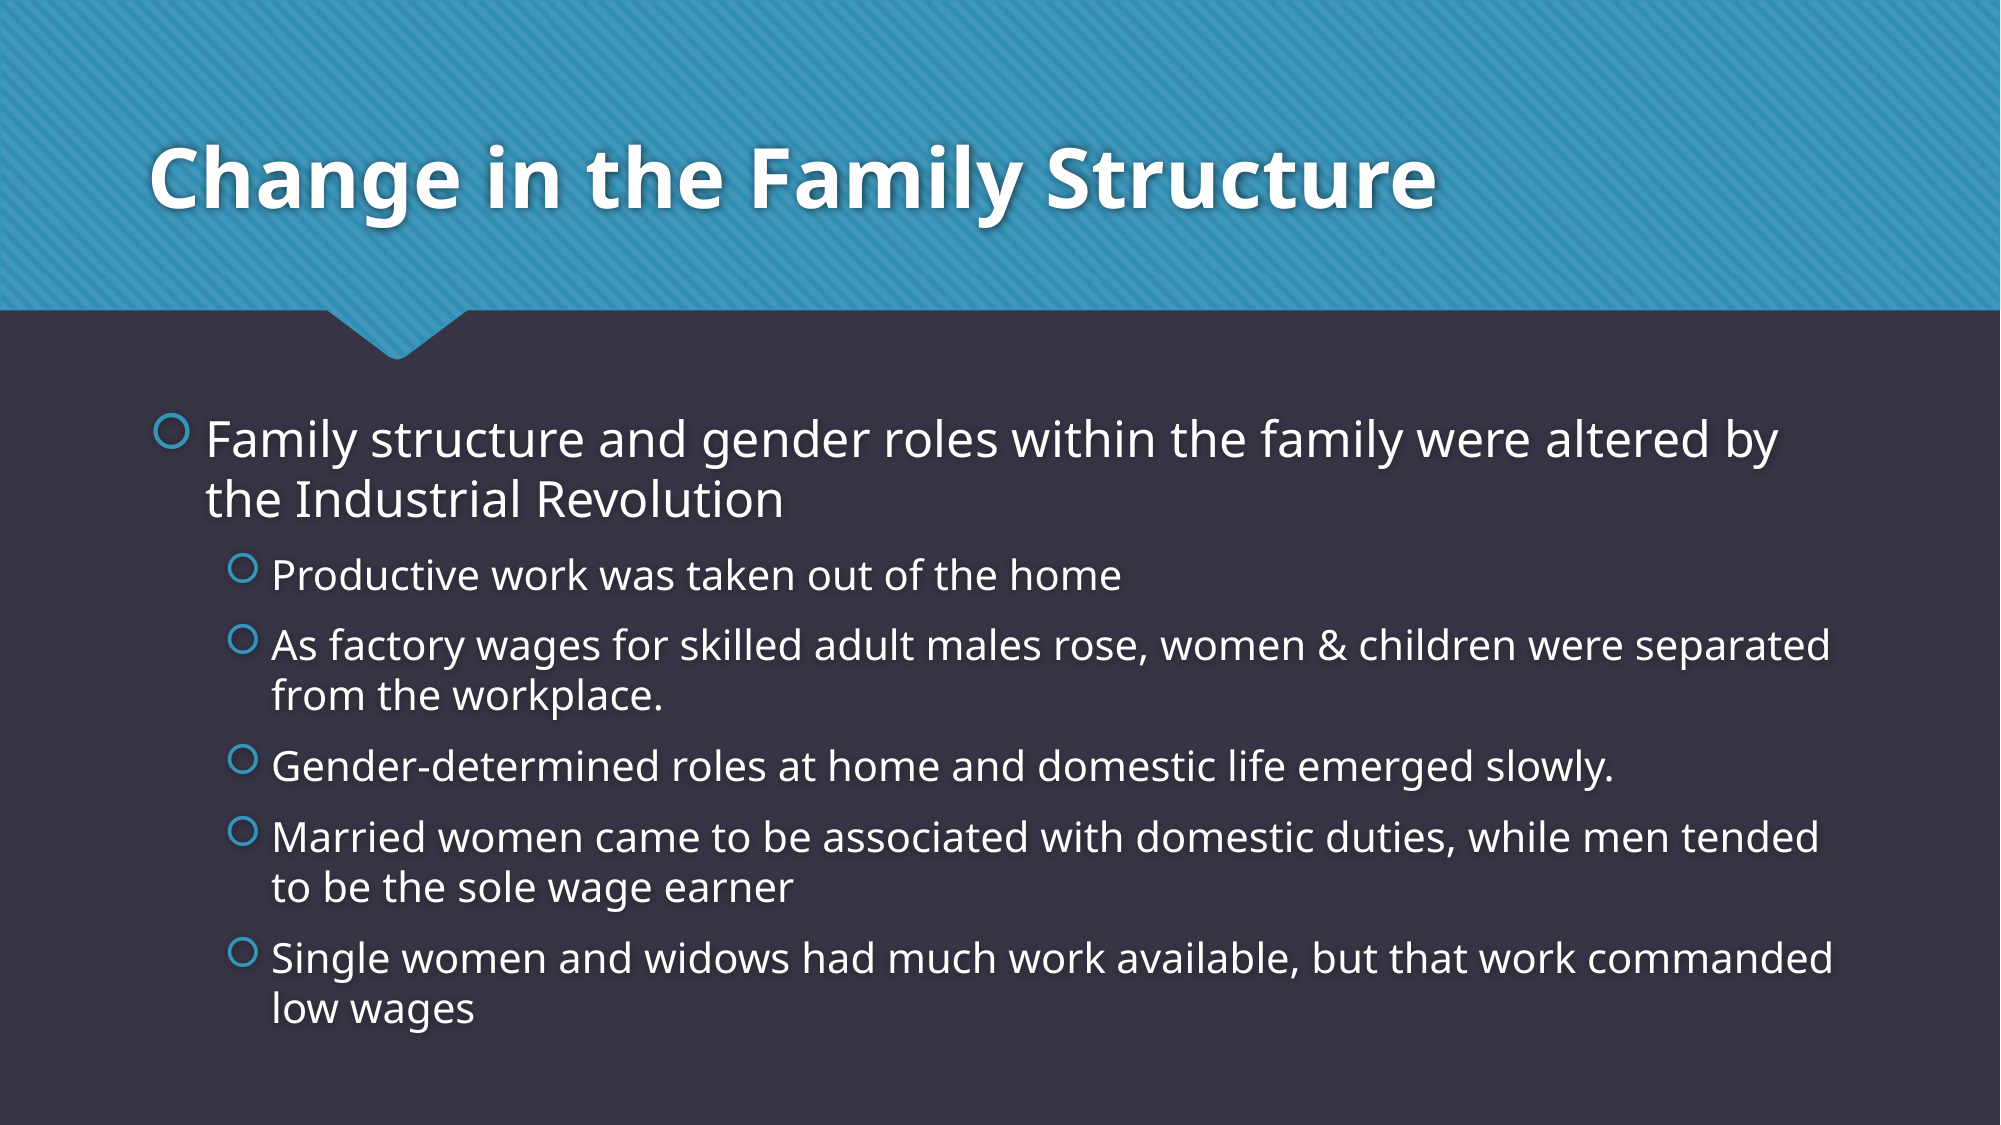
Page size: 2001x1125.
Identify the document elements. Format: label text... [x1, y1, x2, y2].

title Change in the Family Structure [132, 73, 1868, 233]
list Family structure and gender roles within the family were altered by the Industrial Revolution Productive work was taken out of the home As factory wages for skilled adult males rose, women & children were separated from the workplace. Gender-determined roles at home and domestic life emerged slowly. Married women came to be associated with domestic duties, while men tended to be the sole wage earner Single women and widows had much work available, but that work commanded low wages [134, 364, 1866, 1075]
